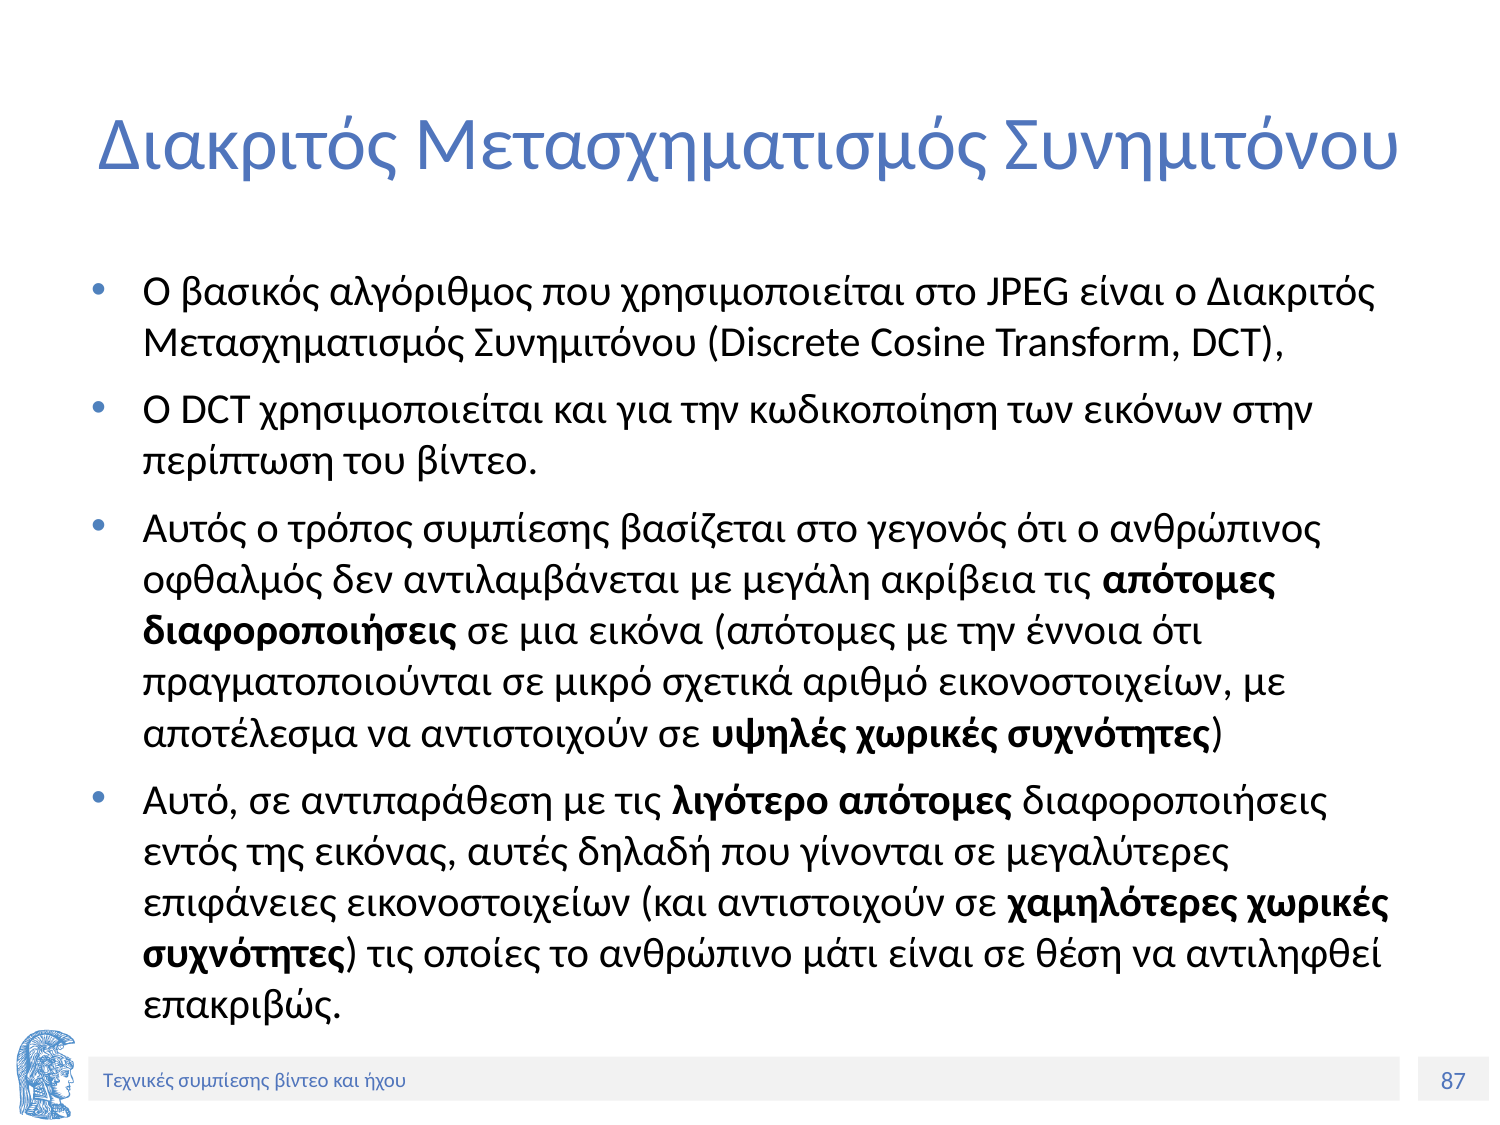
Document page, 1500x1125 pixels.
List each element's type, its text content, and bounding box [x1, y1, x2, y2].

list Ο βασικός αλγόριθμος που χρησιμοποιείται στο JPEG είναι ο Διακριτός Μετασχηματισμός Συνημιτόνου (Discrete Cosine Transform, DCT), Ο DCT χρησιμοποιείται και για την κωδικοποίηση των εικόνων στην περίπτωση του βίντεο. Αυτός ο τρόπος συμπίεσης βασίζεται στο γεγονός ότι ο ανθρώπινος οφθαλμός δεν αντιλαμβάνεται με μεγάλη ακρίβεια τις απότομες διαφοροποιήσεις σε μια εικόνα (απότομες με την έννοια ότι πραγματοποιούνται σε μικρό σχετικά αριθμό εικονοστοιχείων, με αποτέλεσμα να αντιστοιχούν σε υψηλές χωρικές συχνότητες) Αυτό, σε αντιπαράθεση με τις λιγότερο απότομες διαφοροποιήσεις εντός της εικόνας, αυτές δηλαδή που γίνονται σε μεγαλύτερες επιφάνειες εικονοστοιχείων (και αντιστοιχούν σε χαμηλότερες χωρικές συχνότητες) τις οποίες το ανθρώπινο μάτι είναι σε θέση να αντιληφθεί επακριβώς. [76, 255, 1427, 1059]
picture [9, 1026, 81, 1120]
title Διακριτός Μετασχηματισμός Συνημιτόνου [75, 45, 1425, 233]
